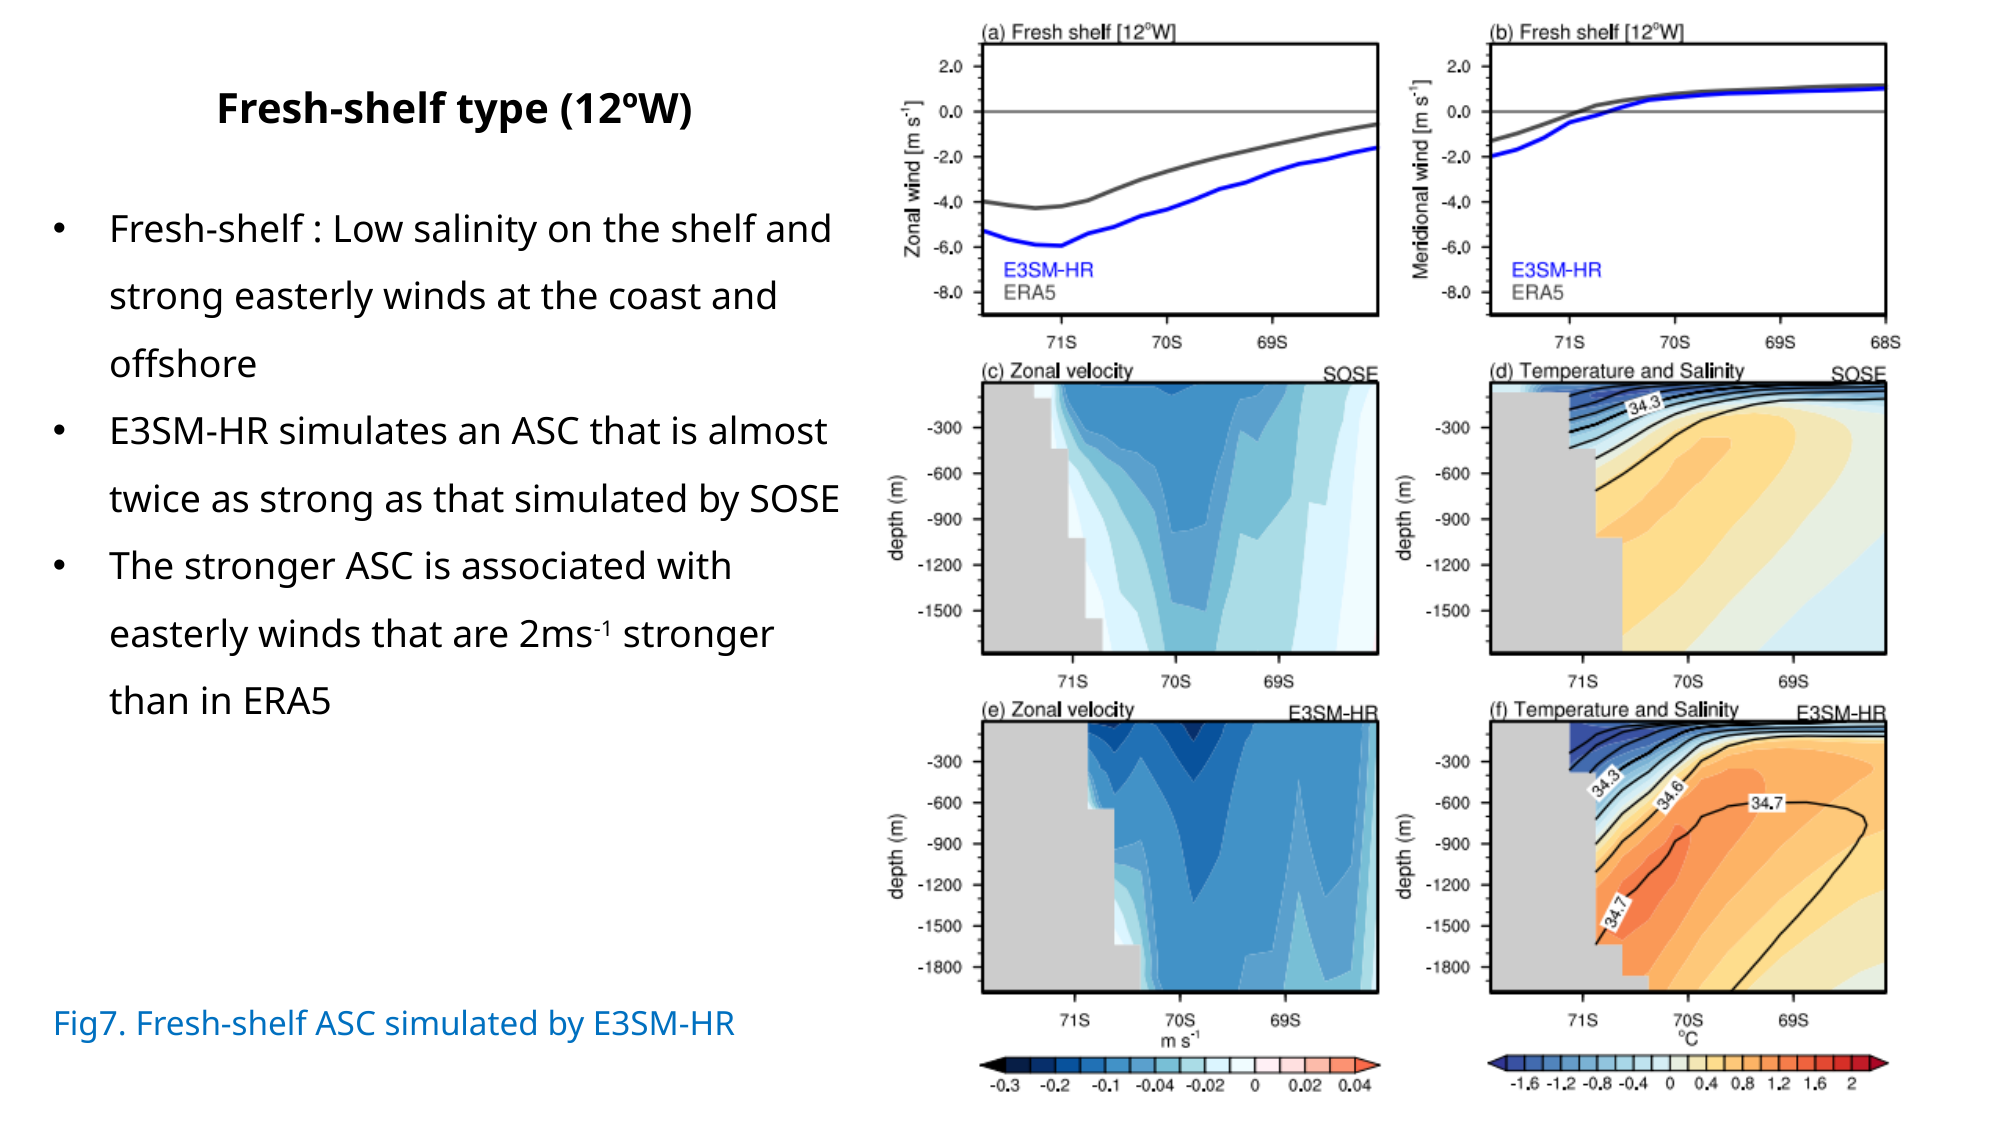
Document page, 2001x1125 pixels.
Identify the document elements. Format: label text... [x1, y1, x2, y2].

picture [870, 0, 1996, 1125]
text_box Fresh-shelf type (12ºW) Fresh-shelf : Low salinity on the shelf and strong easterly winds at the coast and offshore E3SM-HR simulates an ASC that is almost twice as strong as that simulated by SOSE The stronger ASC is associated with easterly winds that are 2ms-1 stronger than in ERA5 [38, 74, 870, 730]
text_box Fig7. Fresh-shelf ASC simulated by E3SM-HR [38, 994, 870, 1050]
